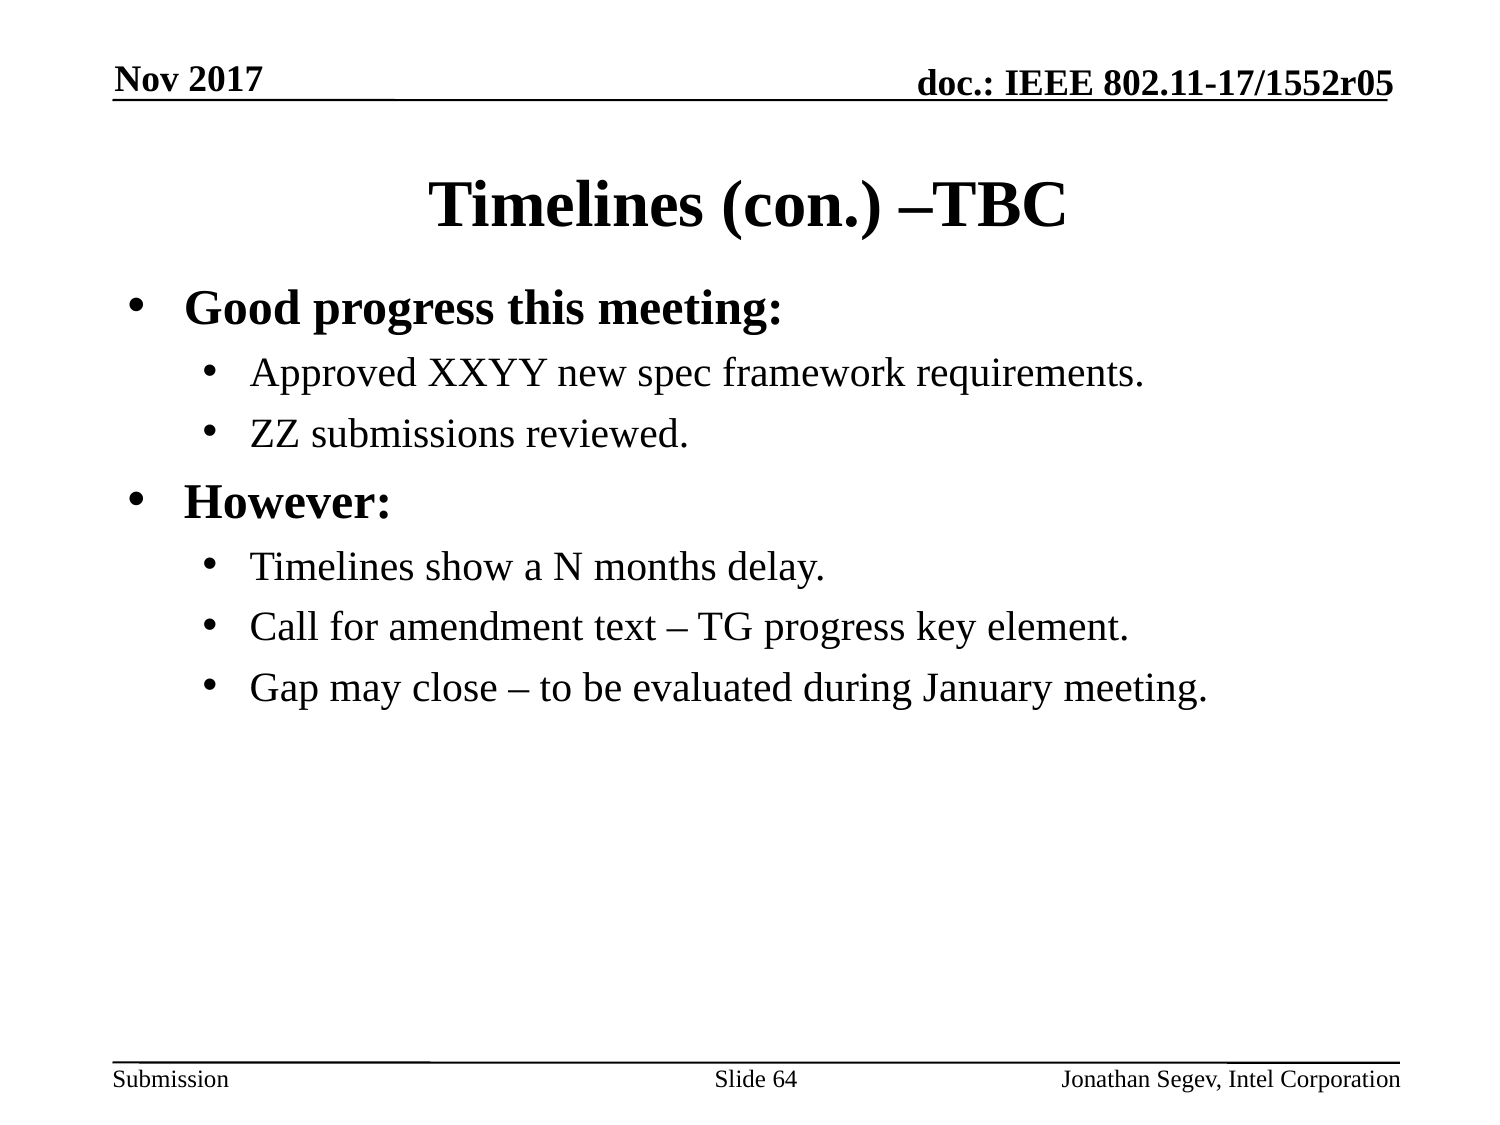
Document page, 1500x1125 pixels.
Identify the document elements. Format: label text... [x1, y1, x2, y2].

title Timelines (con.) –TBC [112, 112, 1388, 266]
list Good progress this meeting: Approved XXYY new spec framework requirements. ZZ submissions reviewed. However: Timelines show a N months delay. Call for amendment text – TG progress key element. Gap may close – to be evaluated during January meeting. [112, 266, 1388, 1000]
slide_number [114, 54, 423, 100]
slide_number Slide 64 [712, 1061, 800, 1123]
footer Jonathan Segev, Intel Corporation [878, 1061, 1402, 1093]
